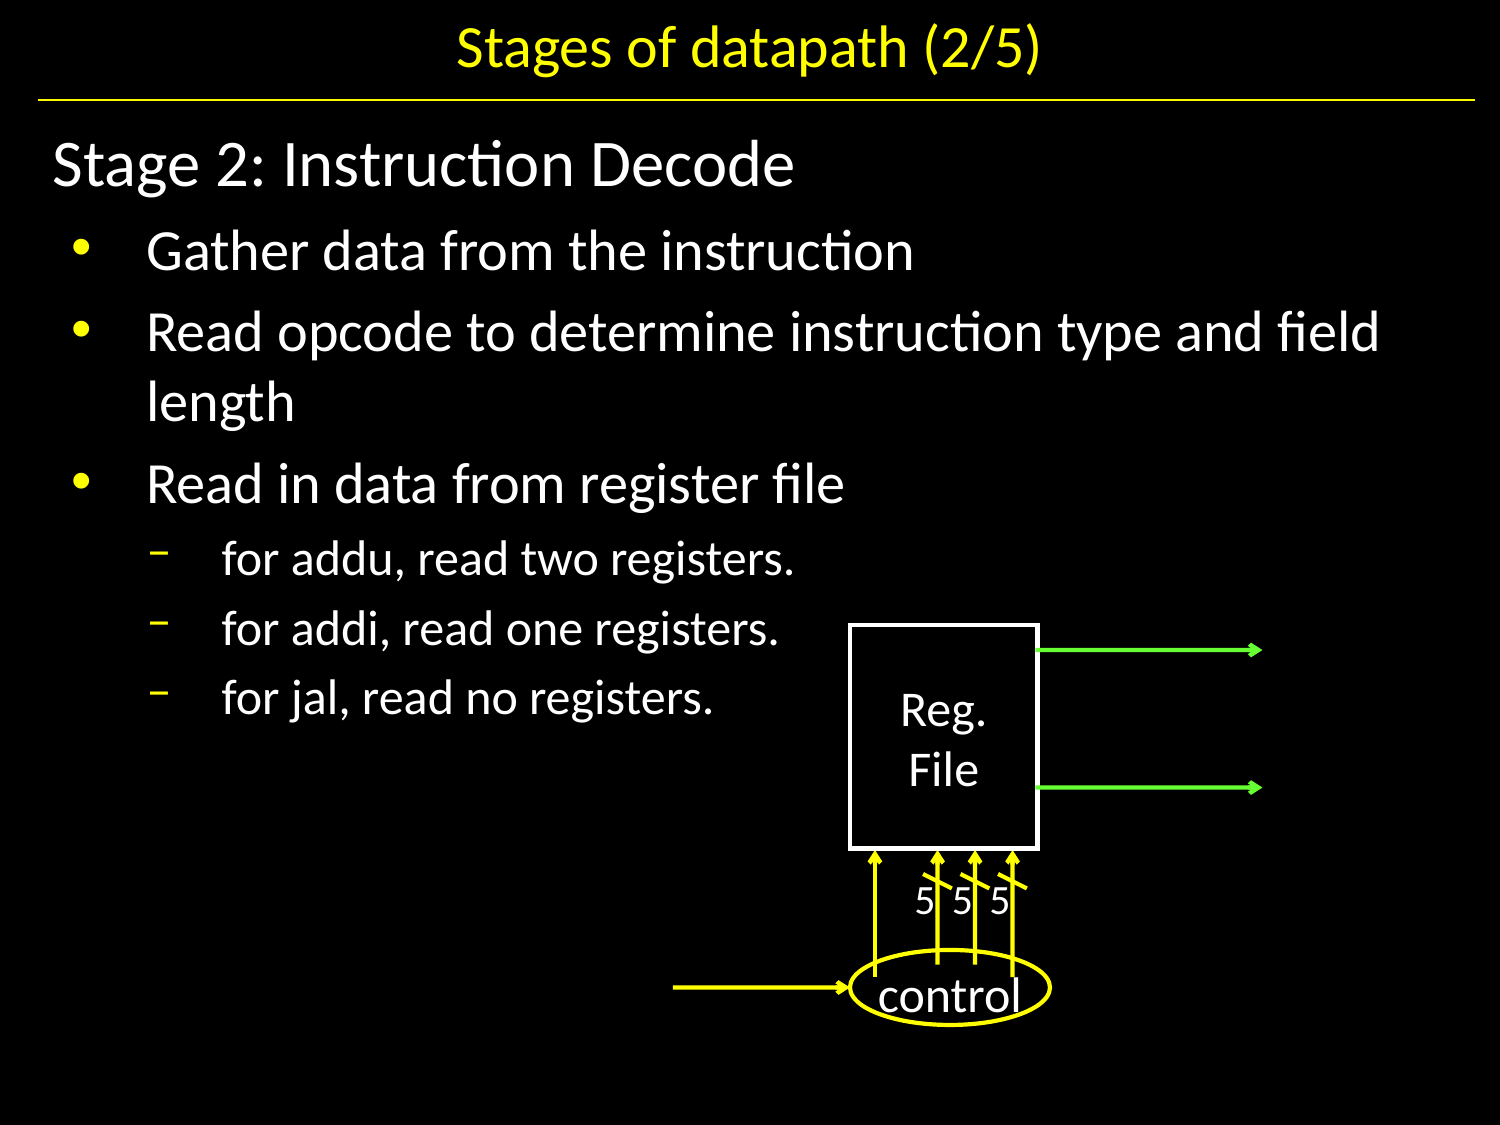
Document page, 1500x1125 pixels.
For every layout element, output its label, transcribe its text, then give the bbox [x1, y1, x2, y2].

text_box [930, 849, 945, 875]
text_box 5 [987, 875, 1013, 913]
text_box [1037, 780, 1263, 795]
title Stages of datapath (2/5) [37, 0, 1463, 88]
list Stage 2: Instruction Decode Gather data from the instruction Read opcode to determine instruction type and field length Read in data from register file for addu, read two registers. for addi, read one registers. for jal, read no registers. [37, 112, 1463, 1038]
text_box Reg. File [849, 624, 1038, 849]
text_box 5 [950, 875, 975, 913]
text_box [1037, 642, 1263, 658]
text_box control [850, 949, 1051, 1025]
text_box [867, 849, 883, 962]
text_box [674, 980, 850, 995]
text_box [967, 849, 983, 881]
text_box [1005, 849, 1020, 875]
text_box 5 [912, 875, 938, 913]
